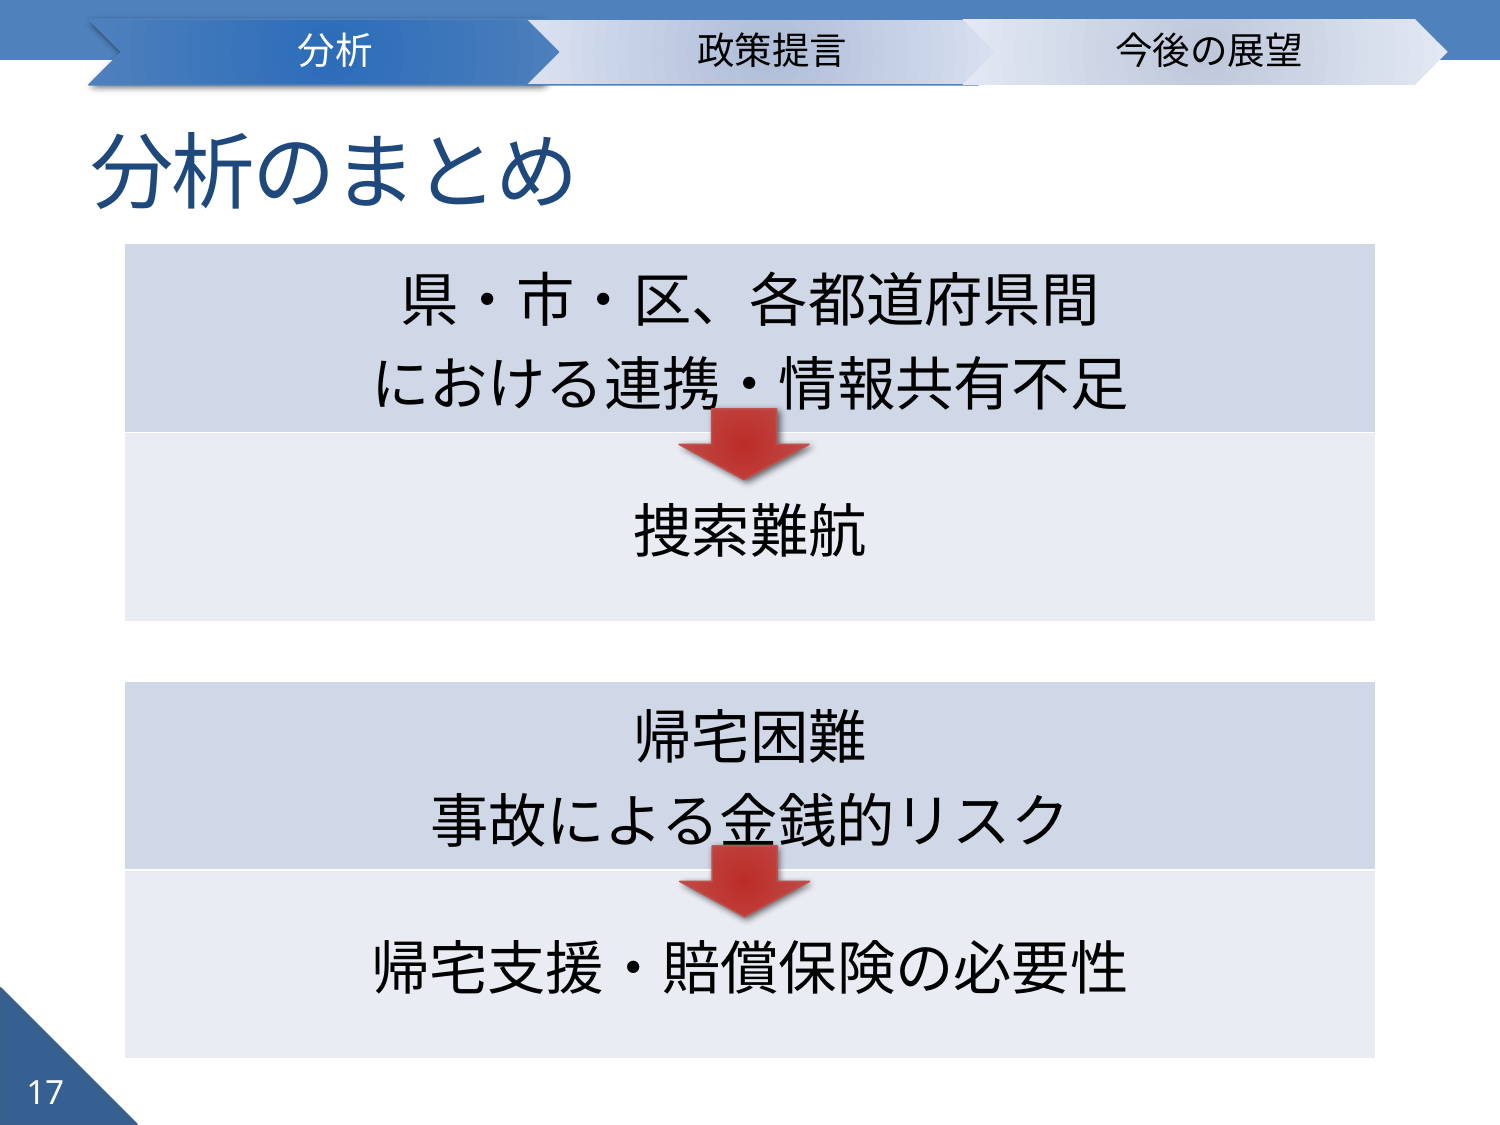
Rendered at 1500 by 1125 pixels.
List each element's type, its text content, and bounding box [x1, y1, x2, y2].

text_box 17 [0, 987, 138, 1125]
table_cell 帰宅支援・賠償保険の必要性 [125, 871, 1375, 1058]
text_box [678, 408, 810, 481]
table_cell 捜索難航 [125, 433, 1375, 621]
text_box [678, 845, 811, 918]
title 分析のまとめ [75, 87, 1425, 250]
table_header 帰宅困難 事故による金銭的リスク [125, 682, 1375, 869]
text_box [88, 18, 1449, 86]
list [75, 262, 1425, 1063]
table_header 県・市・区、各都道府県間 における連携・情報共有不足 [125, 244, 1375, 432]
